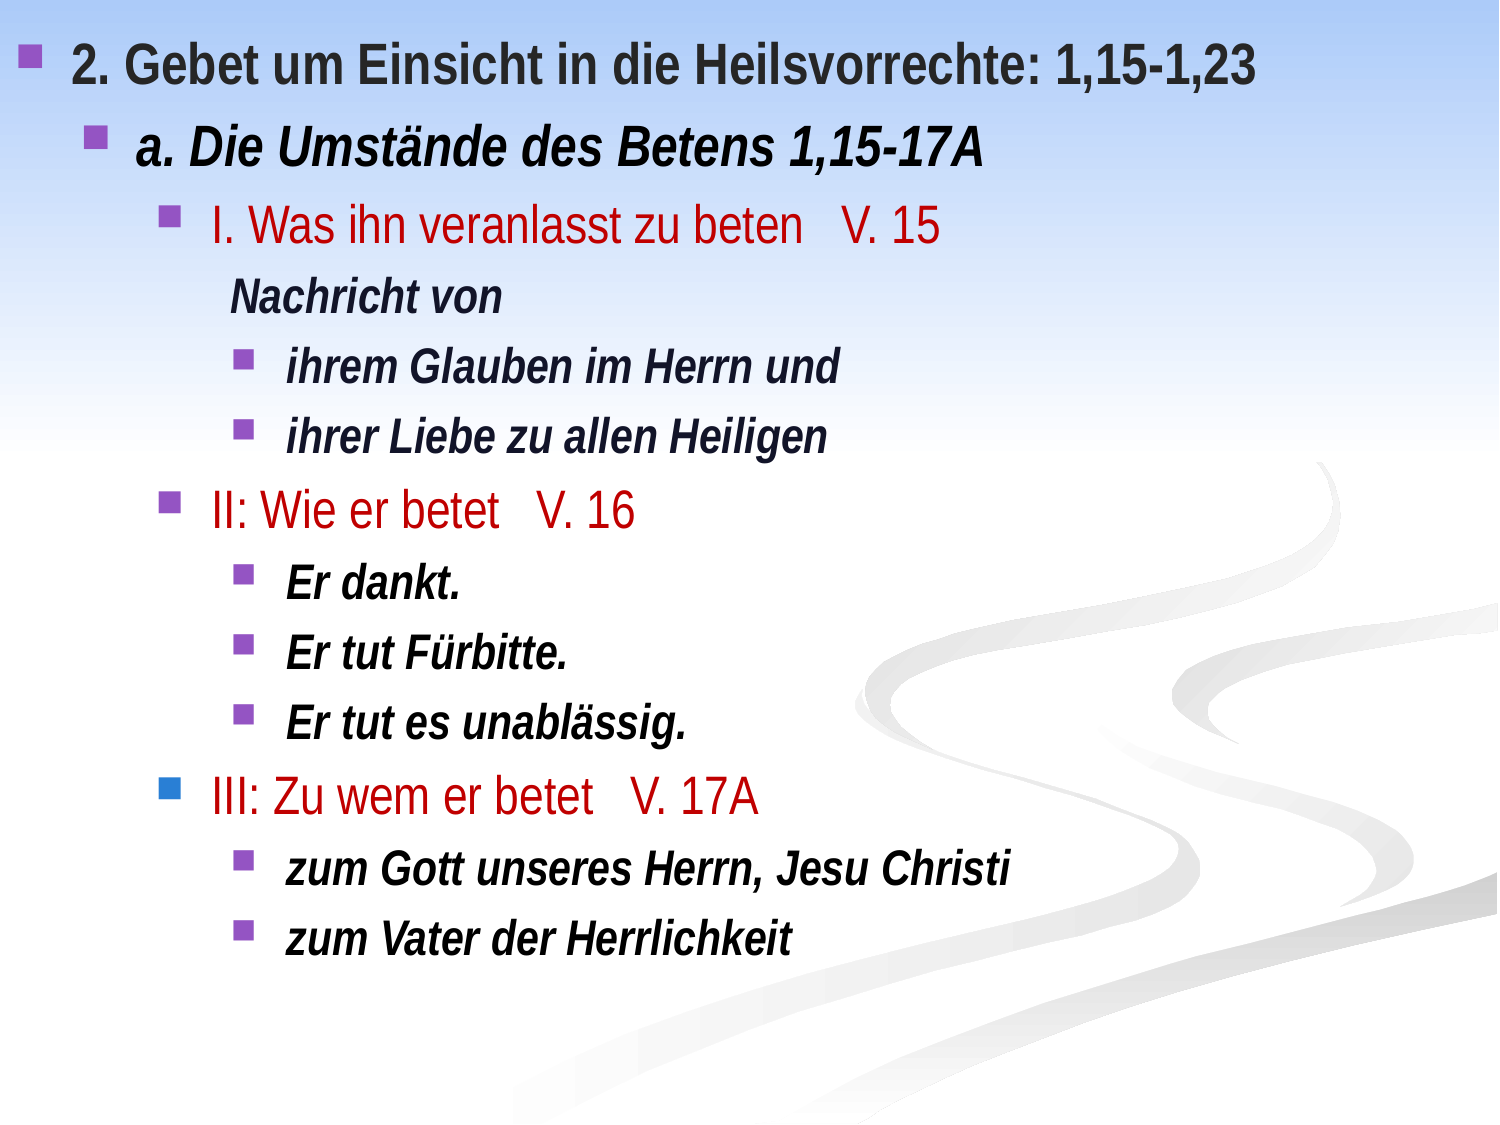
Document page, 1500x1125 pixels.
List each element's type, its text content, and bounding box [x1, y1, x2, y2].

list 2. Gebet um Einsicht in die Heilsvorrechte: 1,15-1,23 a. Die Umstände des Betens 1,15-17A I. Was ihn veranlasst zu beten V. 15 Nachricht von ihrem Glauben im Herrn und ihrer Liebe zu allen Heiligen II: Wie er betet V. 16 Er dankt. Er tut Fürbitte. Er tut es unablässig. III: Zu wem er betet V. 17A zum Gott unseres Herrn, Jesu Christi zum Vater der Herrlichkeit [0, 19, 1500, 1125]
